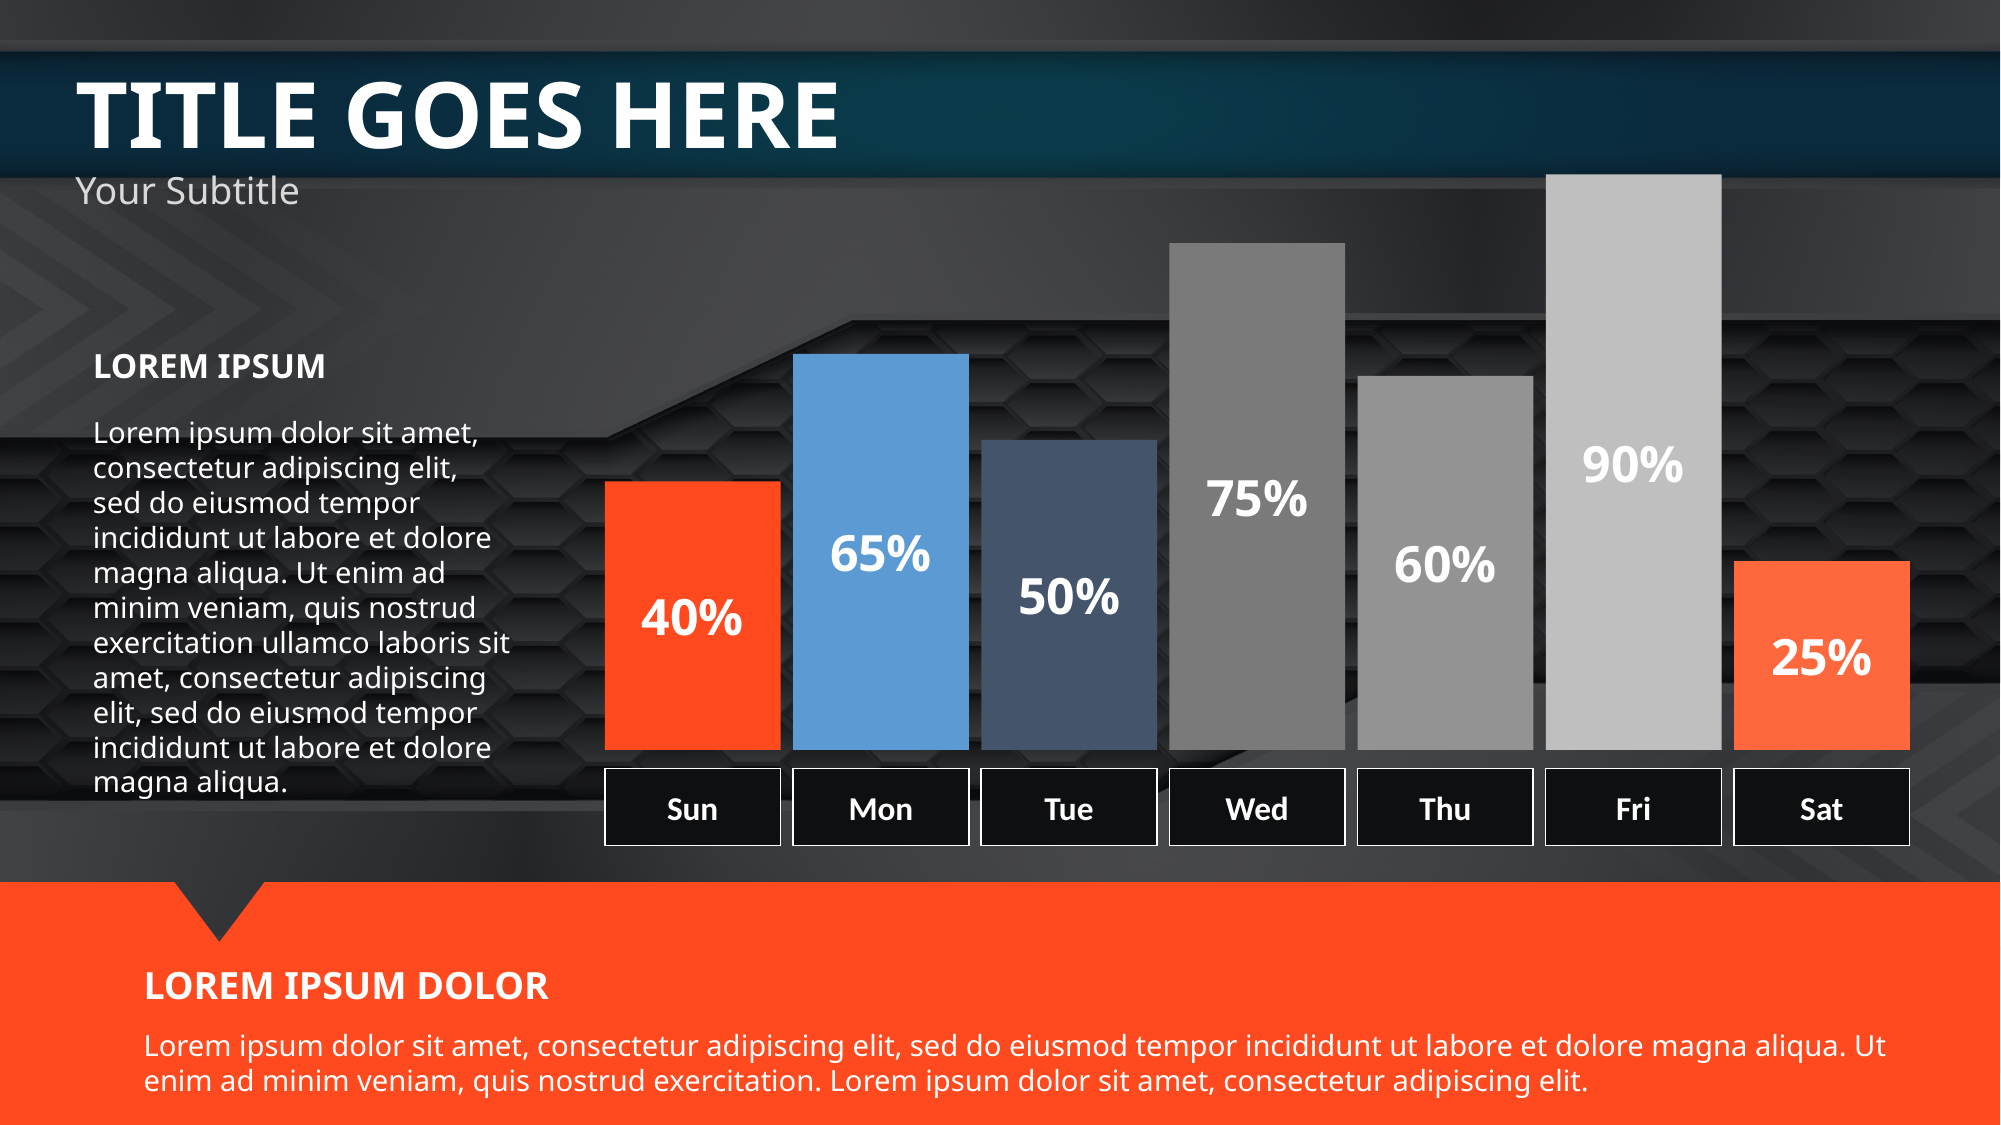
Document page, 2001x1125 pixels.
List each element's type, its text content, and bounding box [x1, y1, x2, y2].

text_box Sun [604, 768, 781, 846]
text_box 65% [793, 353, 969, 750]
text_box 60% [1357, 375, 1534, 750]
text_box 25% [1734, 561, 1910, 750]
text_box Sat [1733, 768, 1910, 846]
text_box Tue [981, 768, 1157, 846]
text_box 75% [1169, 243, 1346, 750]
text_box LOREM IPSUM DOLOR Lorem ipsum dolor sit amet, consectetur adipiscing elit, sed do eiusmod tempor incididunt ut labore et dolore magna aliqua. Ut enim ad minim veniam, quis nostrud exercitation. Lorem ipsum dolor sit amet, consectetur adipiscing elit. [128, 954, 1940, 1105]
text_box 50% [981, 439, 1158, 750]
text_box Thu [1357, 768, 1534, 846]
text_box Fri [1545, 768, 1722, 846]
text_box Wed [1169, 768, 1346, 846]
text_box [0, 881, 2000, 1125]
text_box LOREM IPSUM Lorem ipsum dolor sit amet, consectetur adipiscing elit, sed do eiusmod tempor incididunt ut labore et dolore magna aliqua. Ut enim ad minim veniam, quis nostrud exercitation ullamco laboris sit amet, consectetur adipiscing elit, sed do eiusmod tempor incididunt ut labore et dolore magna aliqua. [78, 337, 529, 807]
text_box 40% [604, 481, 781, 750]
text_box TITLE GOES HERE Your Subtitle [60, 49, 1036, 220]
text_box Mon [792, 768, 969, 846]
text_box 90% [1545, 174, 1722, 750]
